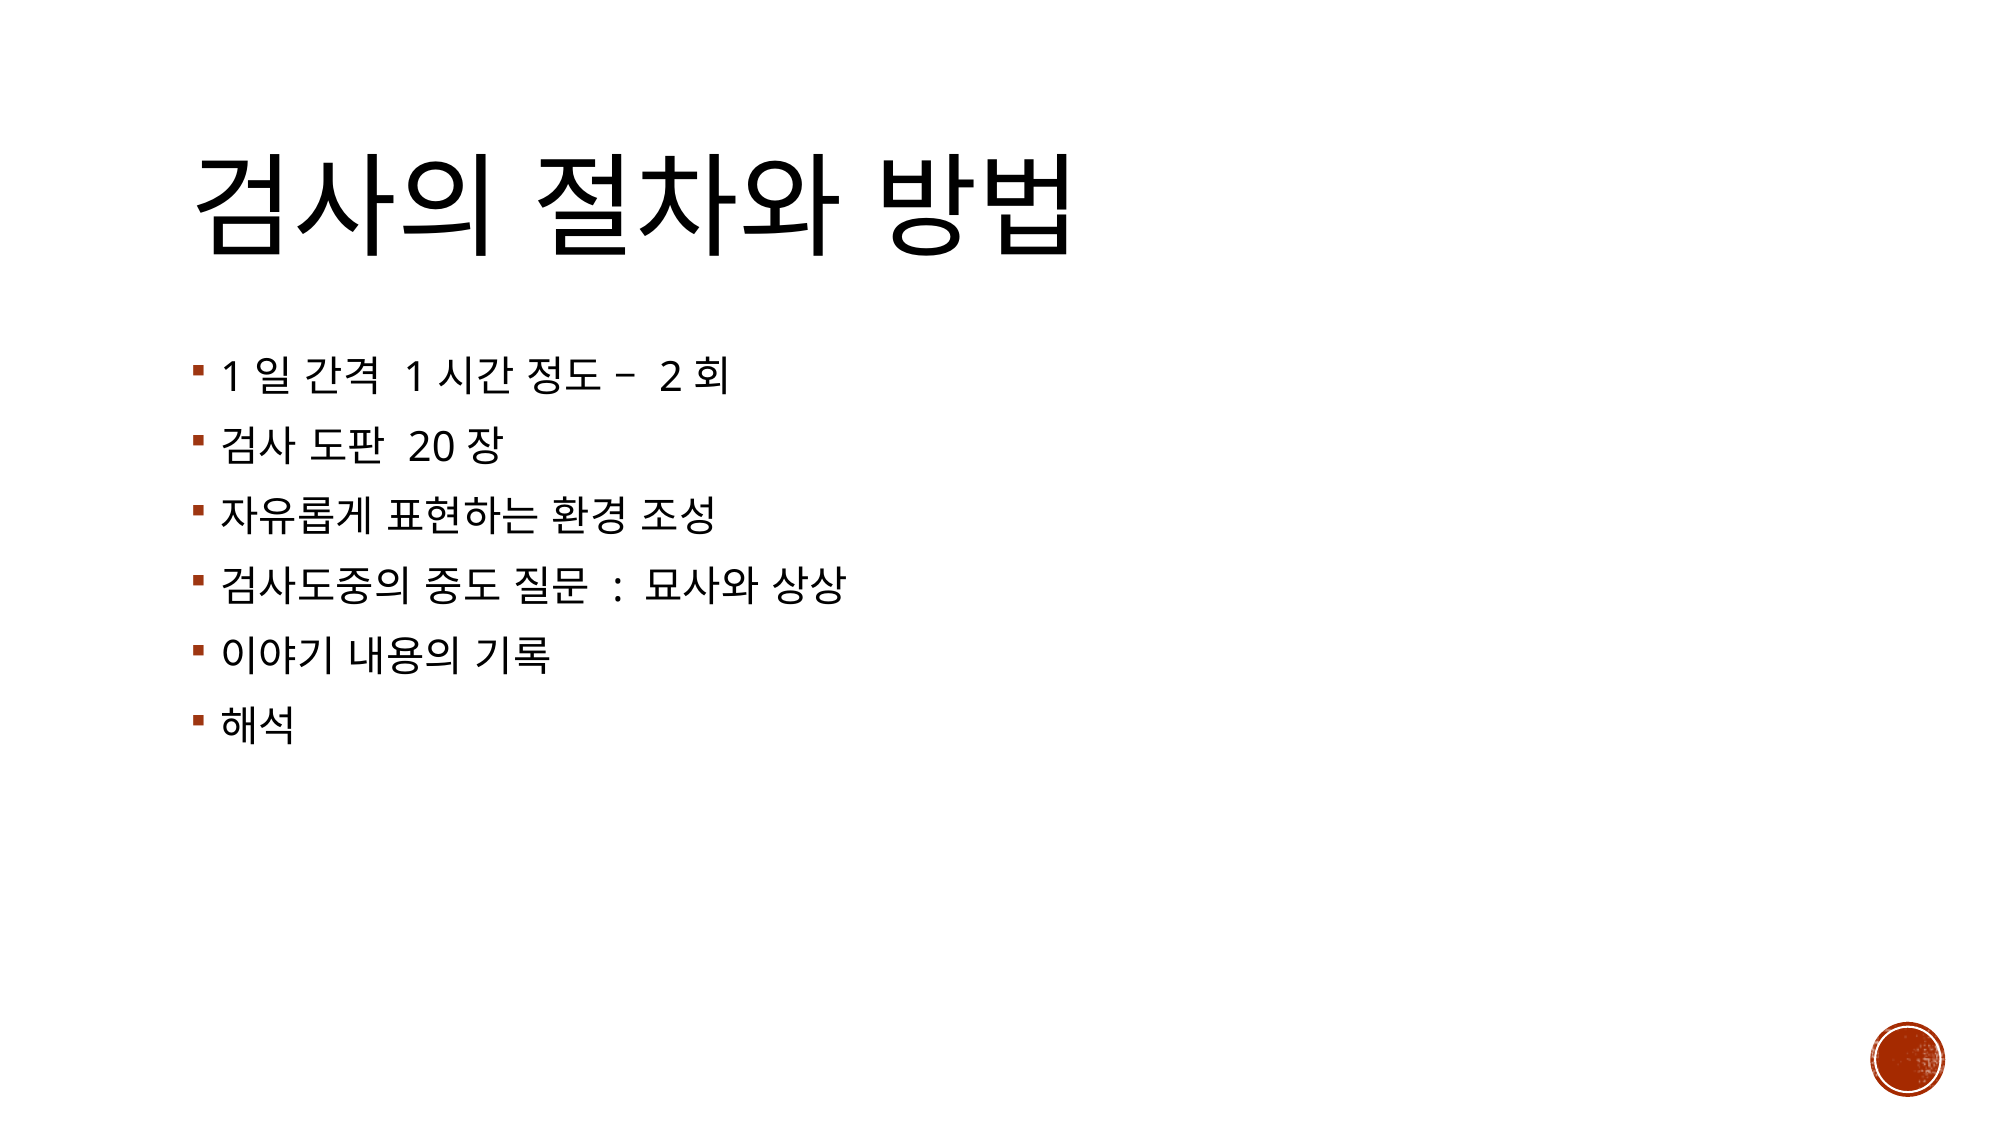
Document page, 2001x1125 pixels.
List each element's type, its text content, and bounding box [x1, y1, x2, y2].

list 1일 간격 1시간 정도 – 2회 검사 도판 20장 자유롭게 표현하는 환경 조성 검사도중의 중도 질문 : 묘사와 상상 이야기 내용의 기록 해석 [175, 348, 1826, 1013]
title 검사의 절차와 방법 [175, 79, 1826, 344]
